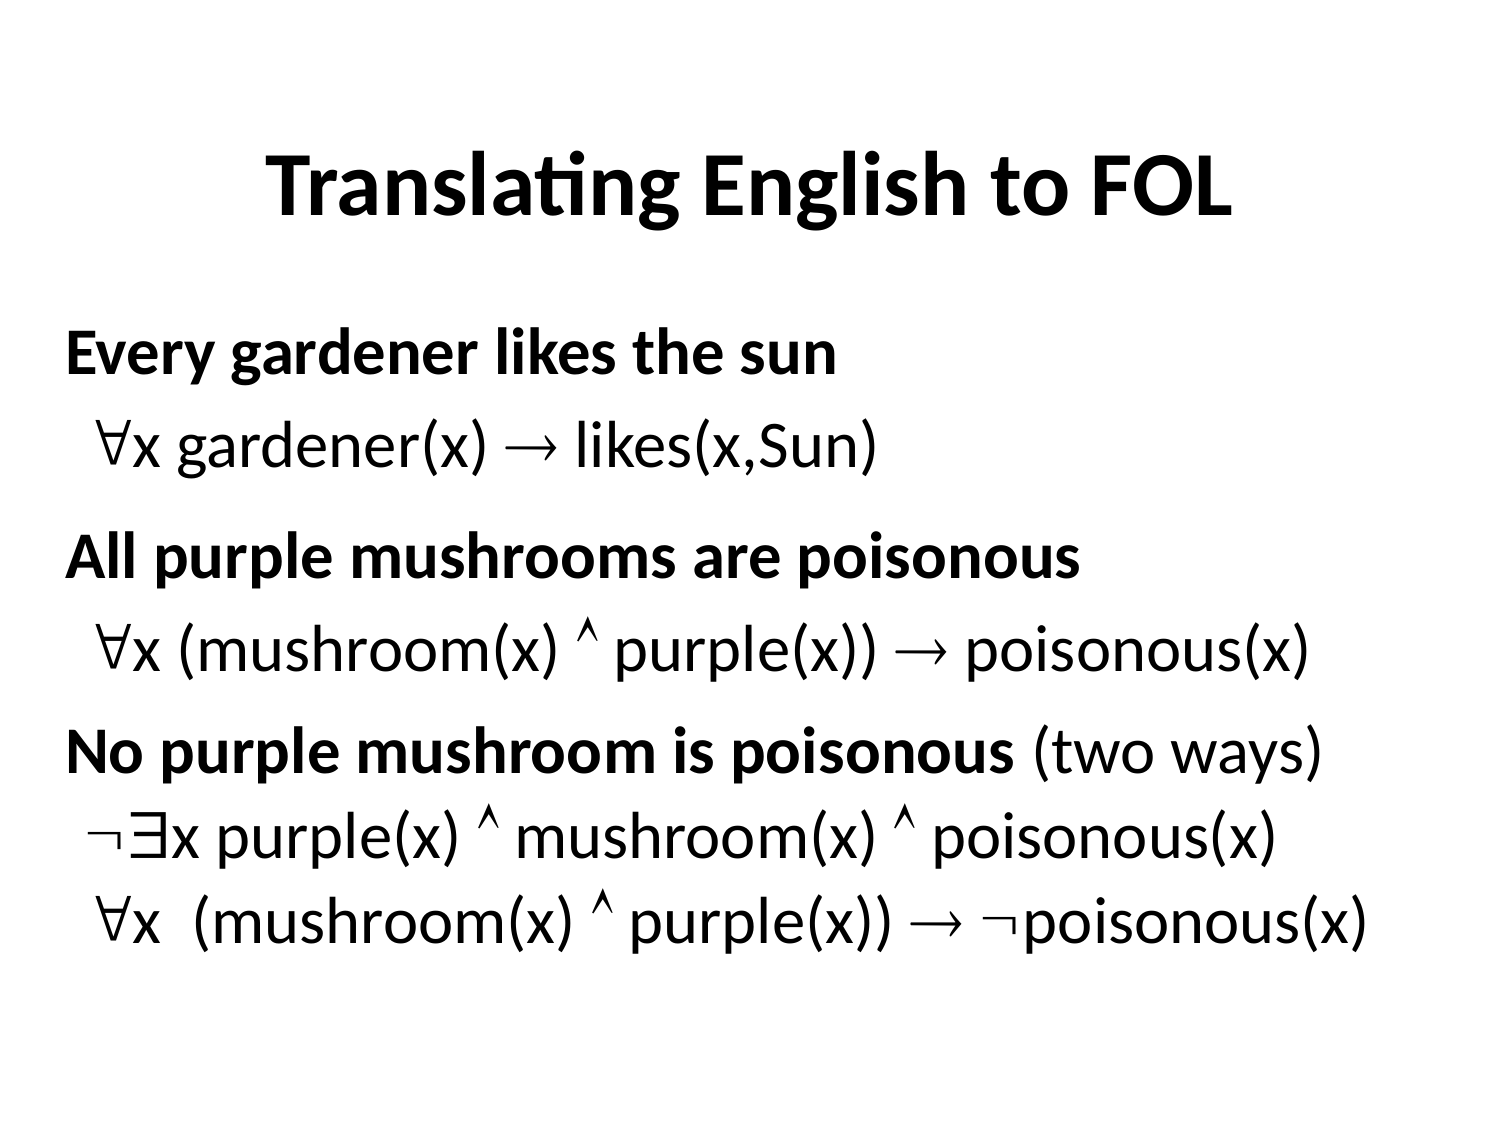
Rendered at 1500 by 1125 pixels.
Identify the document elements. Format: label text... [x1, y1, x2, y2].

list Every gardener likes the sun x gardener(x)  likes(x,Sun) All purple mushrooms are poisonous x (mushroom(x)  purple(x))  poisonous(x) No purple mushroom is poisonous (two ways) x purple(x)  mushroom(x)  poisonous(x) x (mushroom(x)  purple(x))  poisonous(x) [50, 299, 1450, 1025]
title Translating English to FOL [112, 103, 1388, 254]
